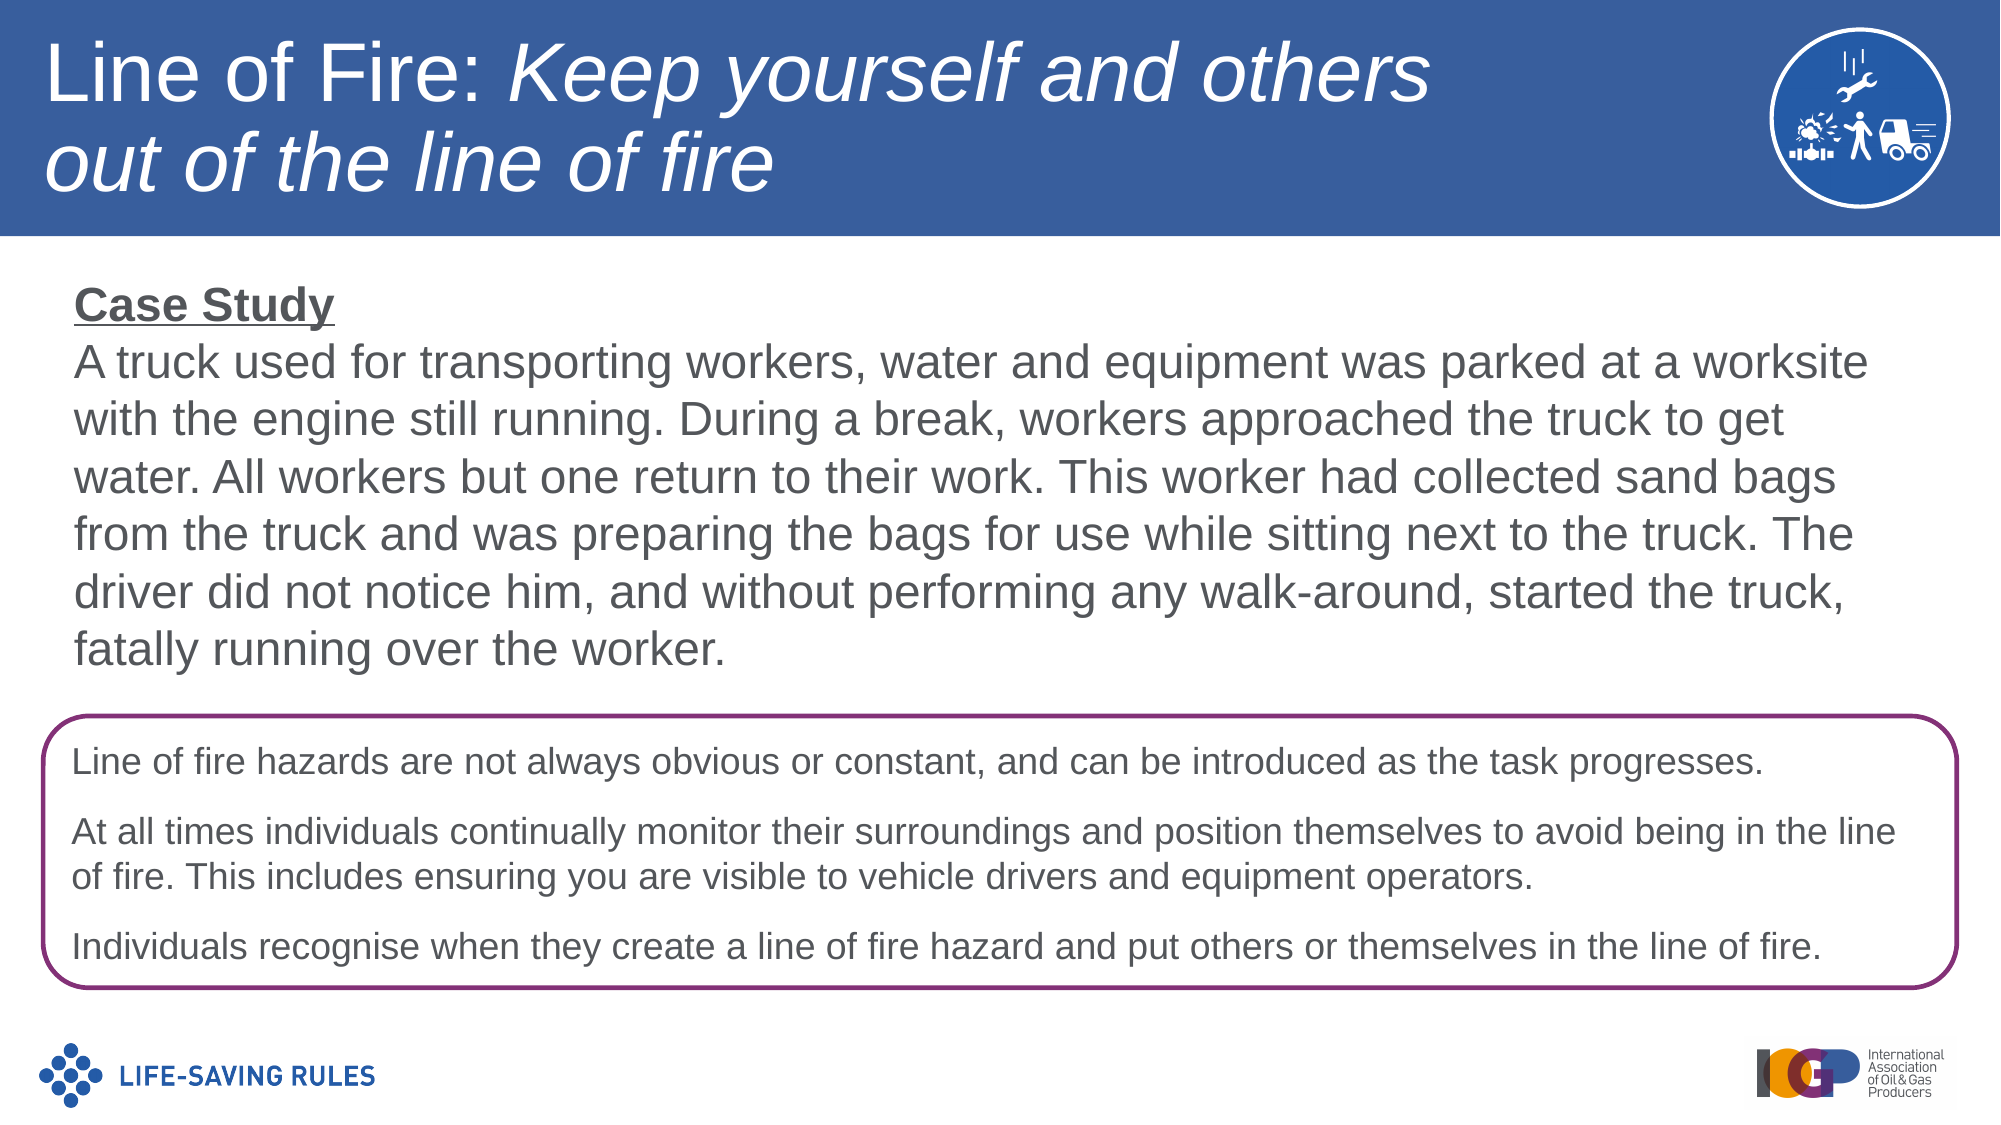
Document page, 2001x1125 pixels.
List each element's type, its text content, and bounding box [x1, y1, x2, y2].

text_box Case Study A truck used for transporting workers, water and equipment was parked at a worksite with the engine still running. During a break, workers approached the truck to get water. All workers but one return to their work. This worker had collected sand bags from the truck and was preparing the bags for use while sitting next to the truck. The driver did not notice him, and without performing any walk-around, started the truck, fatally running over the worker. [58, 265, 1935, 705]
picture [1771, 29, 1949, 207]
picture [1744, 1036, 1957, 1110]
text_box Line of fire hazards are not always obvious or constant, and can be introduced as the task progresses. At all times individuals continually monitor their surroundings and position themselves to avoid being in the line of fire. This includes ensuring you are visible to vehicle drivers and equipment operators. Individuals recognise when they create a line of fire hazard and put others or themselves in the line of fire. [43, 715, 1957, 988]
picture [39, 1043, 376, 1108]
title Line of Fire: Keep yourself and others out of the line of fire [0, 0, 2000, 237]
